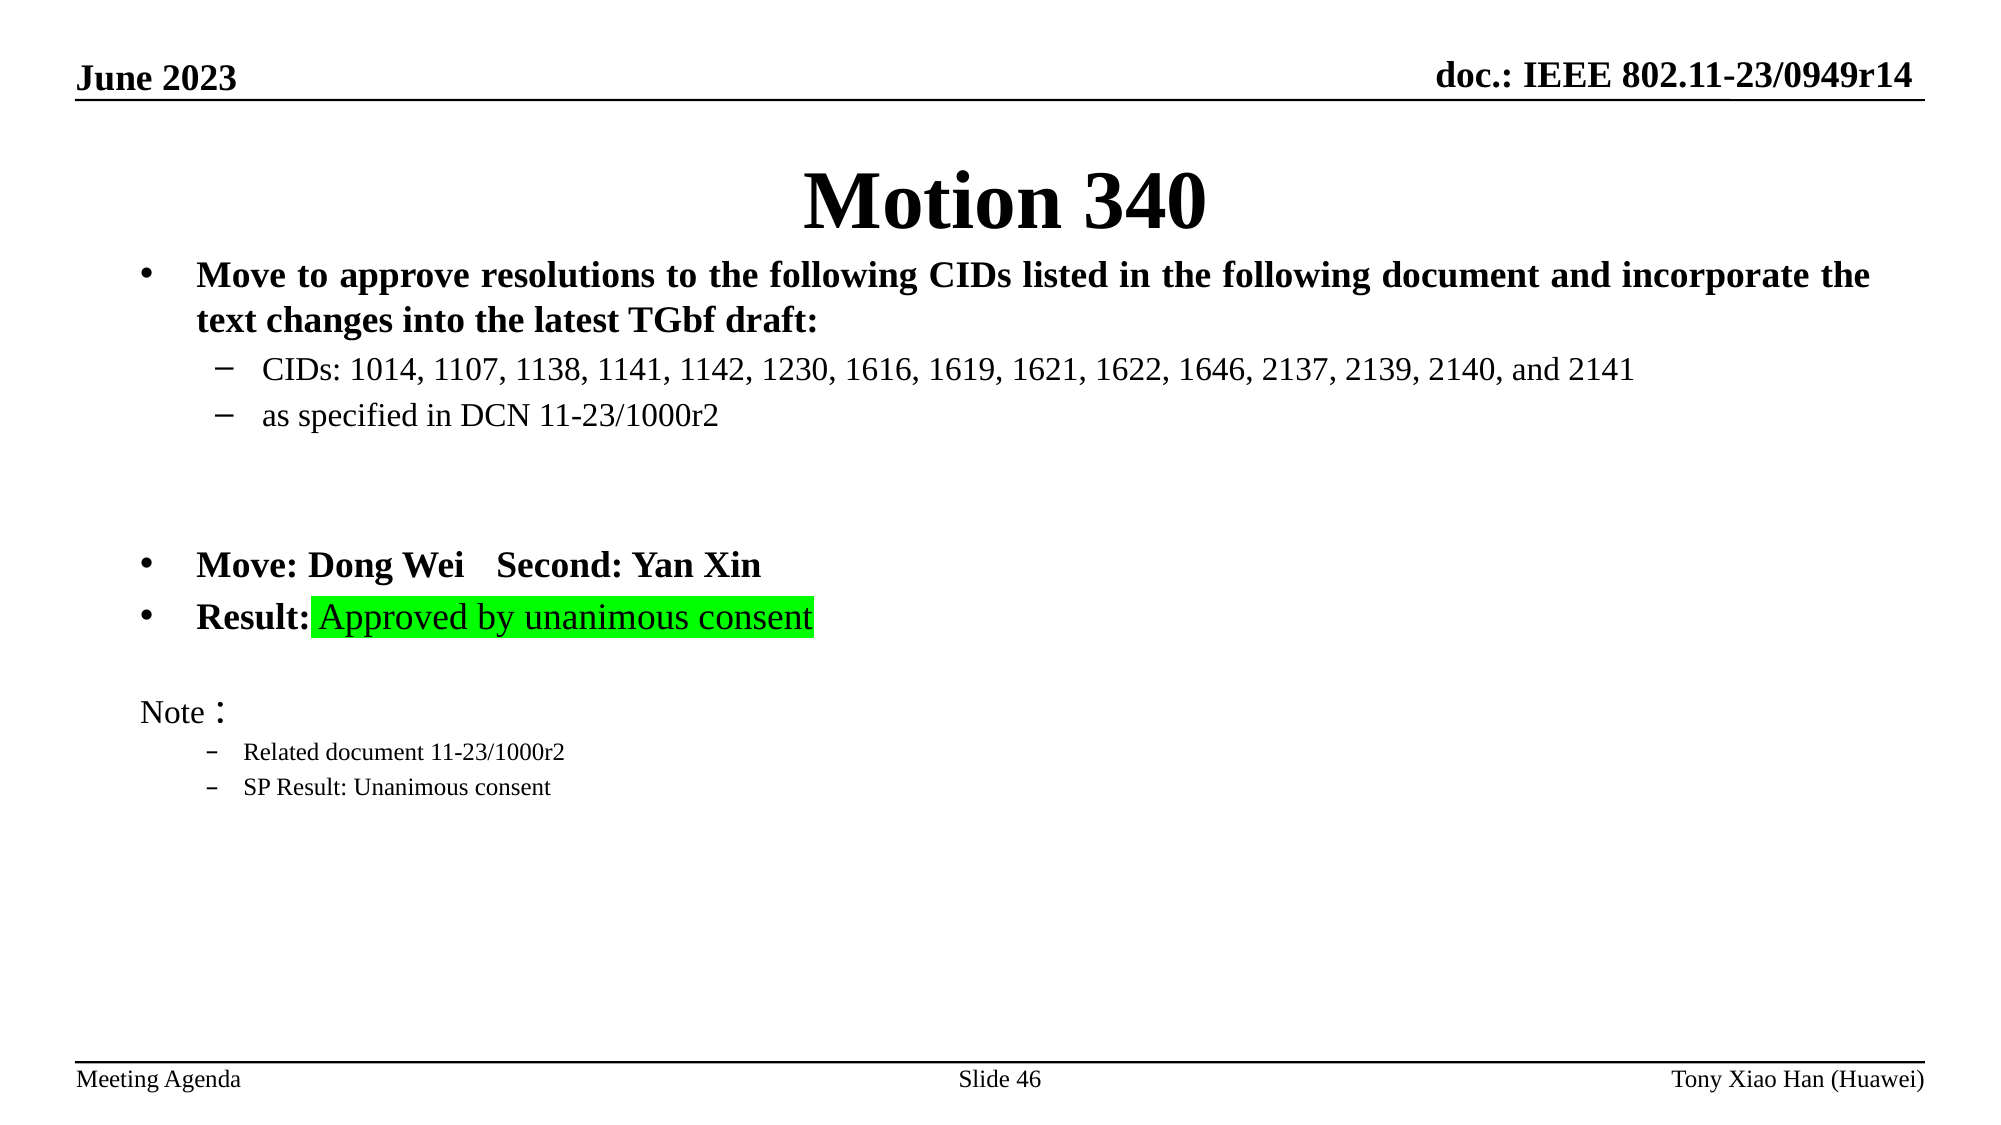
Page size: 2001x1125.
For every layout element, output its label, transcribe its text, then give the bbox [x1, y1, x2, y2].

text_box Move to approve resolutions to the following CIDs listed in the following document and incorporate the text changes into the latest TGbf draft: CIDs: 1014, 1107, 1138, 1141, 1142, 1230, 1616, 1619, 1621, 1622, 1646, 2137, 2139, 2140, and 2141 as specified in DCN 11-23/1000r2 Move: Dong Wei Second: Yan Xin Result: Approved by unanimous consent Note： Related document 11-23/1000r2 SP Result: Unanimous consent [125, 212, 1888, 900]
text_box Motion 340 [368, 137, 1644, 212]
